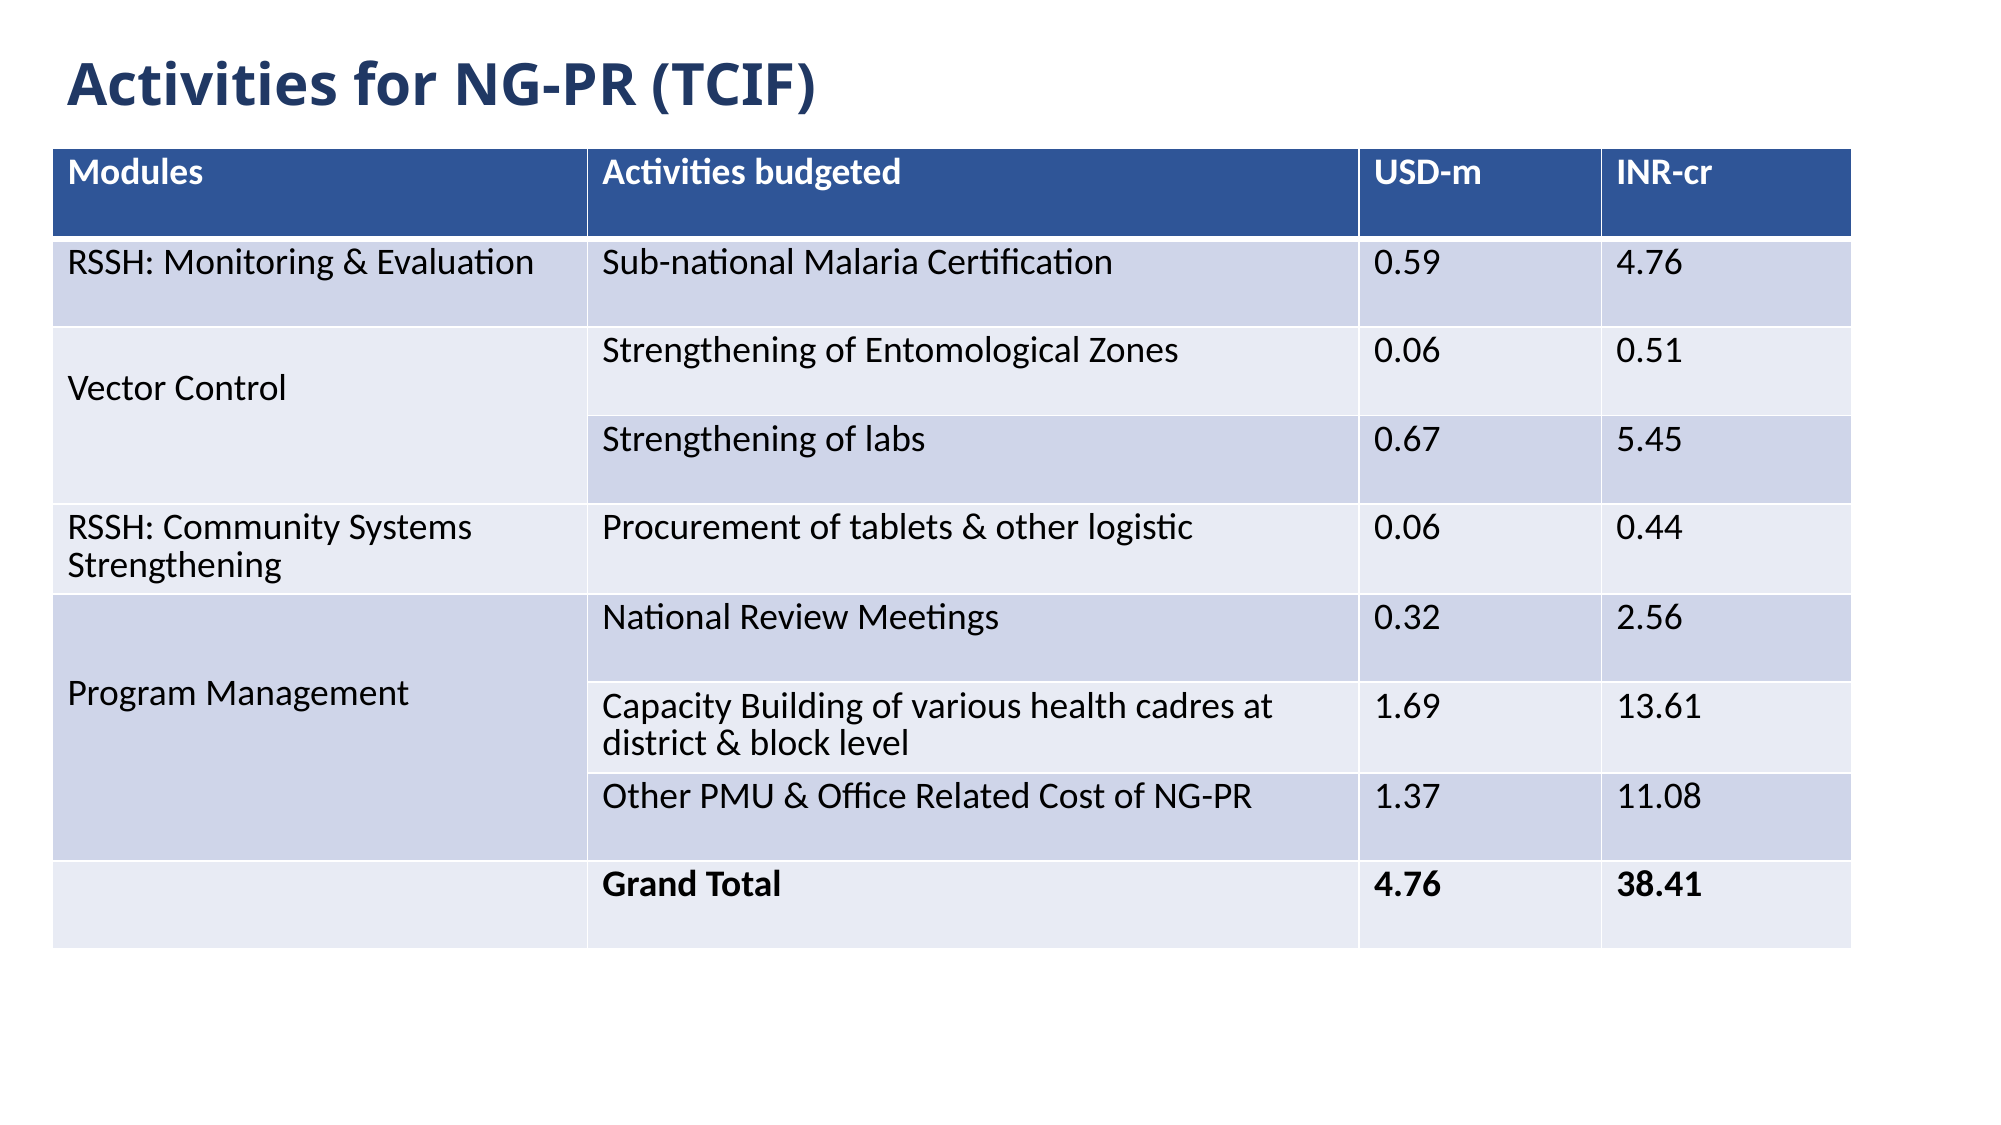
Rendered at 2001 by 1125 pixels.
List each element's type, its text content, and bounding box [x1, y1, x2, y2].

table_cell RSSH: Monitoring & Evaluation [53, 242, 587, 326]
table_header USD-m [1360, 149, 1601, 236]
table_header Modules [53, 149, 587, 236]
table_cell 0.44 [1602, 505, 1851, 593]
table_cell 0.67 [1360, 416, 1601, 503]
table_cell 2.56 [1602, 595, 1851, 681]
table_cell 38.41 [1602, 862, 1851, 948]
table_cell Sub-national Malaria Certification [588, 242, 1358, 326]
table_cell 11.08 [1602, 774, 1851, 860]
table_cell 13.61 [1602, 683, 1851, 772]
table_cell Strengthening of labs [588, 416, 1358, 503]
table_header Activities budgeted [588, 149, 1358, 236]
table_cell 1.69 [1360, 683, 1601, 772]
table_cell 0.59 [1360, 242, 1601, 326]
table_cell 4.76 [1602, 242, 1851, 326]
table_cell 0.06 [1360, 505, 1601, 593]
table_cell Other PMU & Office Related Cost of NG-PR [588, 774, 1358, 860]
table_cell Capacity Building of various health cadres at district & block level [588, 683, 1358, 772]
table_header INR-cr [1602, 149, 1851, 236]
table_cell 0.51 [1602, 328, 1851, 415]
table_cell 0.32 [1360, 595, 1601, 681]
table_cell 5.45 [1602, 416, 1851, 503]
table_cell Procurement of tablets & other logistic [588, 505, 1358, 593]
table_cell Grand Total [588, 862, 1358, 948]
table_cell Program Management [53, 595, 587, 860]
table_cell Vector Control [53, 328, 587, 503]
table_cell National Review Meetings [588, 595, 1358, 681]
table_cell [53, 862, 587, 948]
table_cell 0.06 [1360, 328, 1601, 415]
table_cell 1.37 [1360, 774, 1601, 860]
table_cell RSSH: Community Systems Strengthening [53, 505, 587, 593]
table_cell Strengthening of Entomological Zones [588, 328, 1358, 415]
table_cell 4.76 [1360, 862, 1601, 948]
title Activities for NG-PR (TCIF) [52, 24, 1863, 149]
